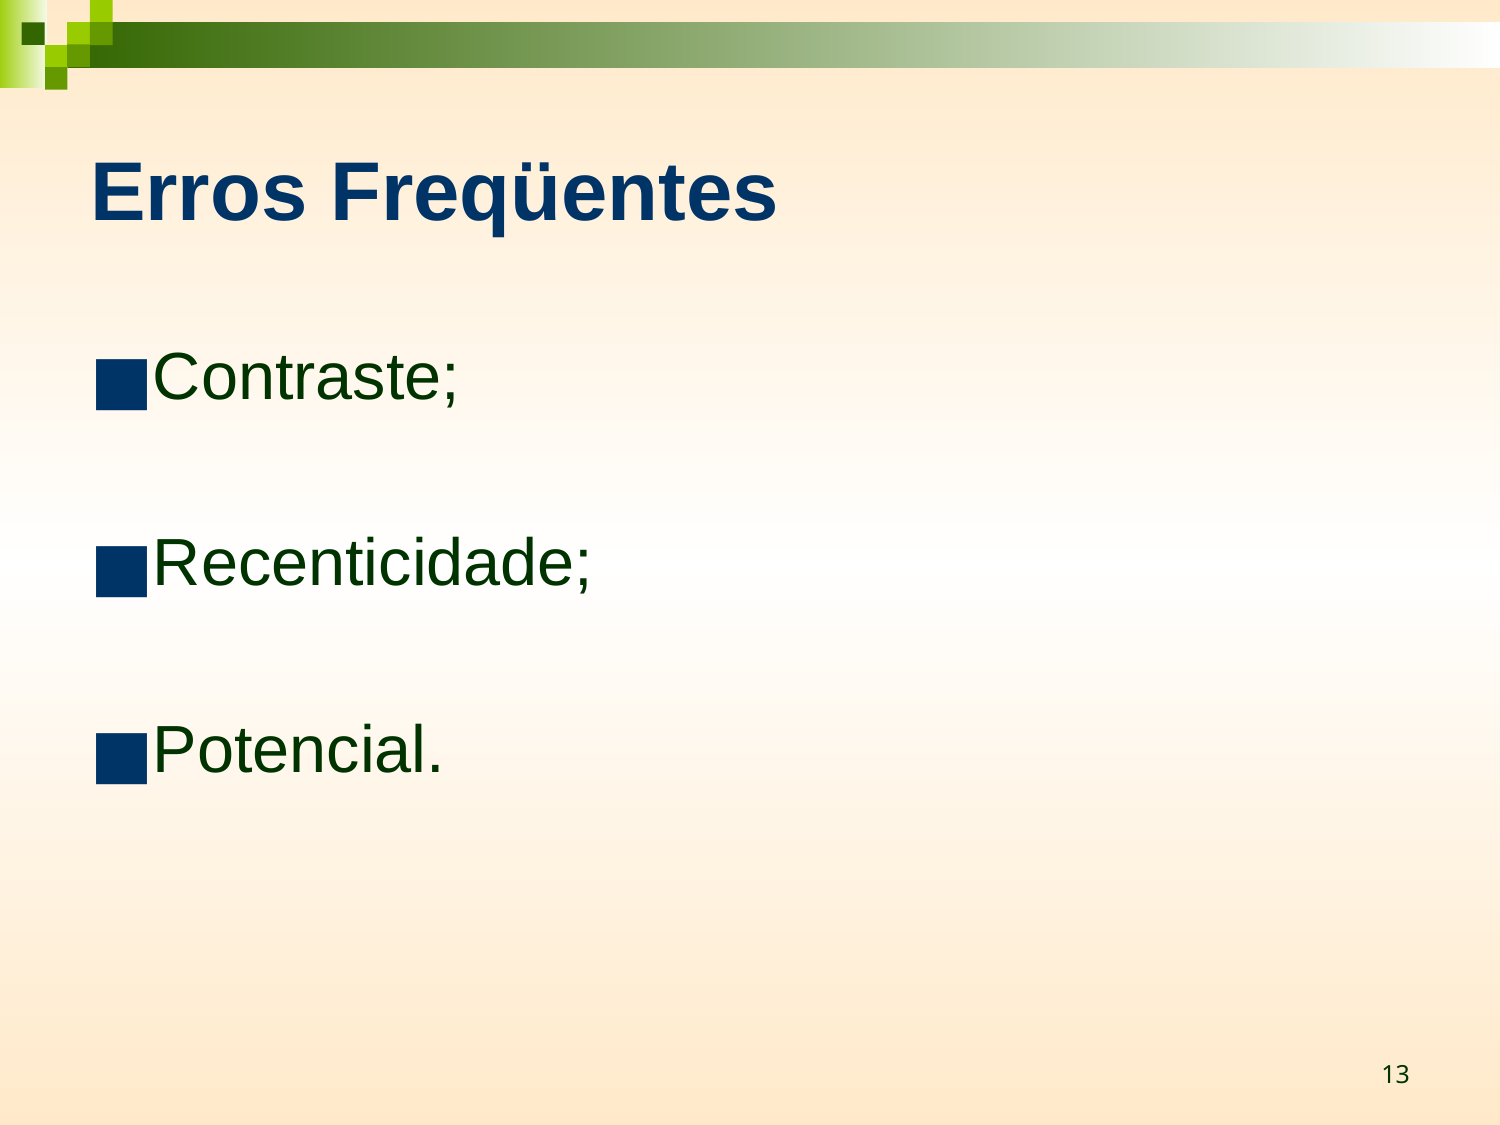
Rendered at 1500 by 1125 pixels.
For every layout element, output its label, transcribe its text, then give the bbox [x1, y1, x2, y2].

text_box [1074, 1024, 1425, 1100]
list Contraste; Recenticidade; Potencial. [75, 324, 1425, 963]
title Erros Freqüentes [75, 75, 1425, 300]
